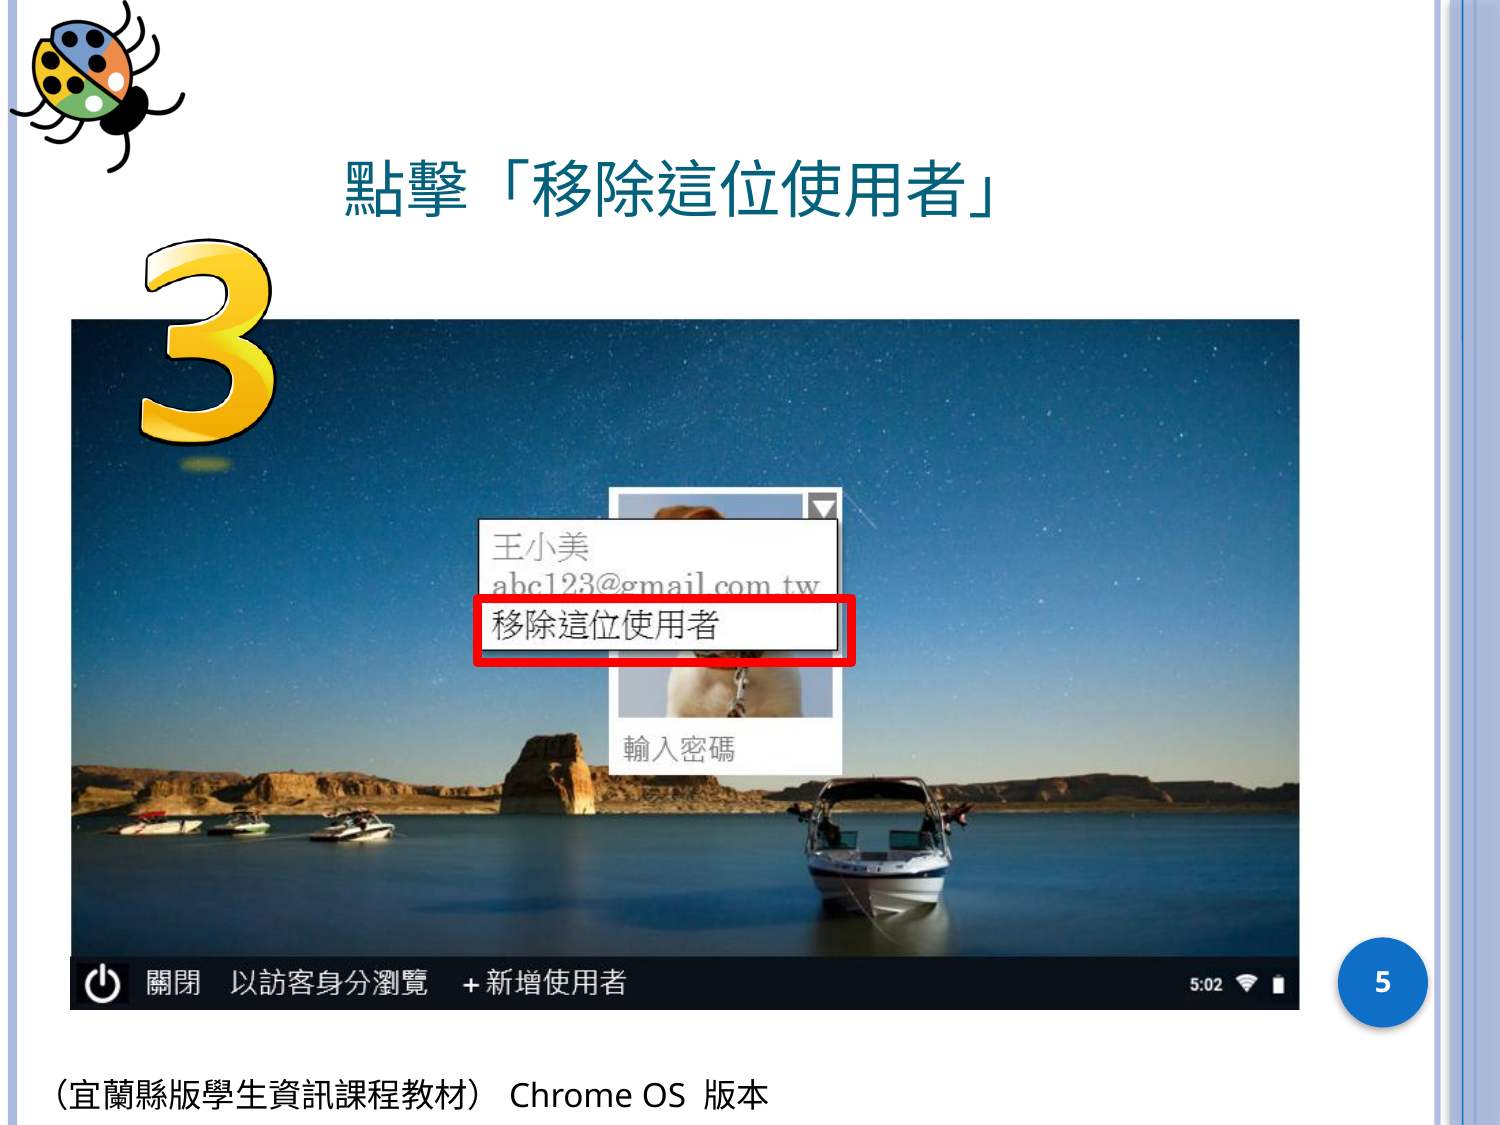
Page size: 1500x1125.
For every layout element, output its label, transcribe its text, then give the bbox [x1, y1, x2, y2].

title 點擊「移除這位使用者」 [75, 45, 1300, 233]
picture [70, 238, 1301, 1011]
slide_number 5 [1333, 940, 1434, 1027]
picture [0, 0, 169, 176]
